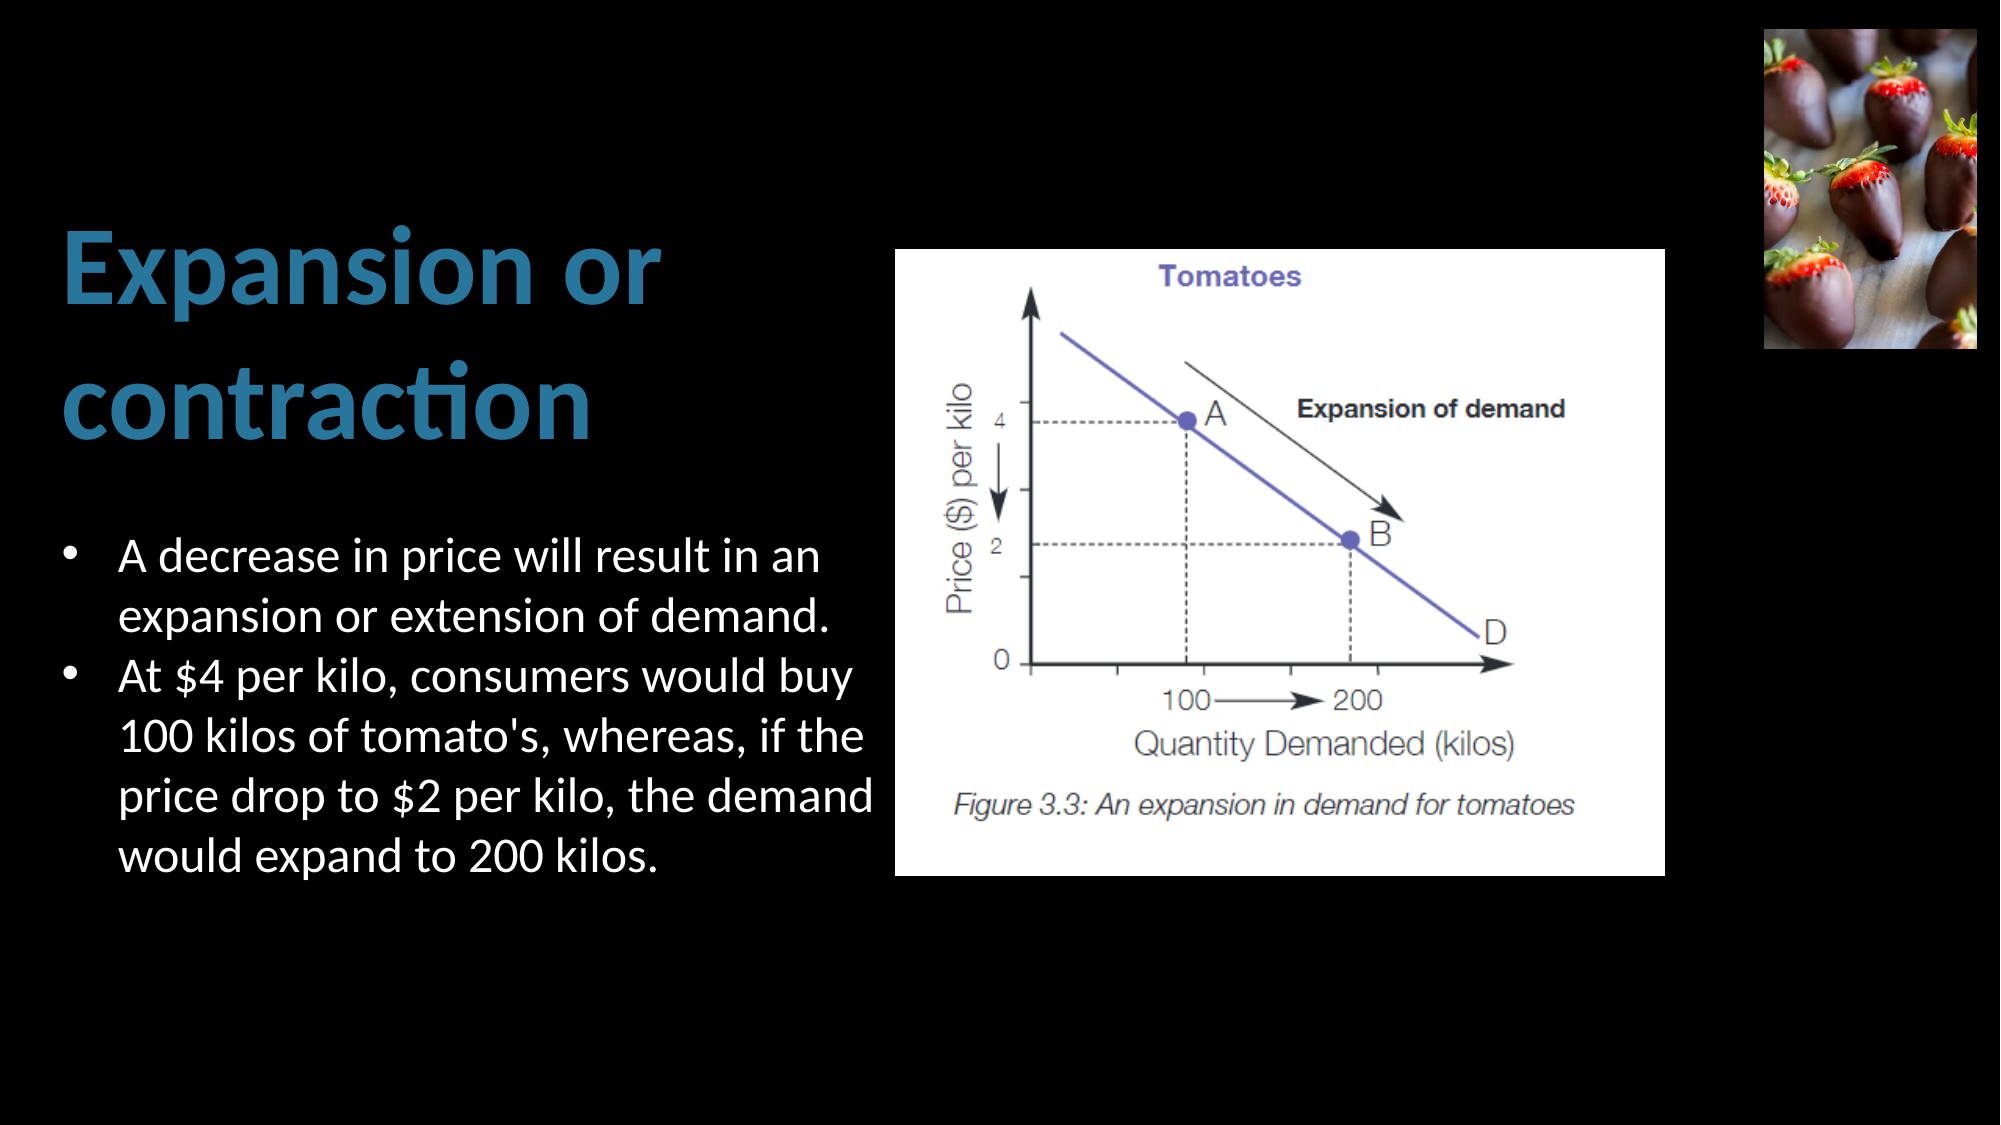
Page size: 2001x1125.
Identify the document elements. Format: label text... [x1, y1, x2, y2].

text_box Expansion or contraction A decrease in price will result in an expansion or extension of demand. At $4 per kilo, consumers would buy 100 kilos of tomato's, whereas, if the price drop to $2 per kilo, the demand would expand to 200 kilos. [46, 184, 933, 890]
picture [895, 249, 1665, 876]
picture [1763, 29, 1977, 349]
